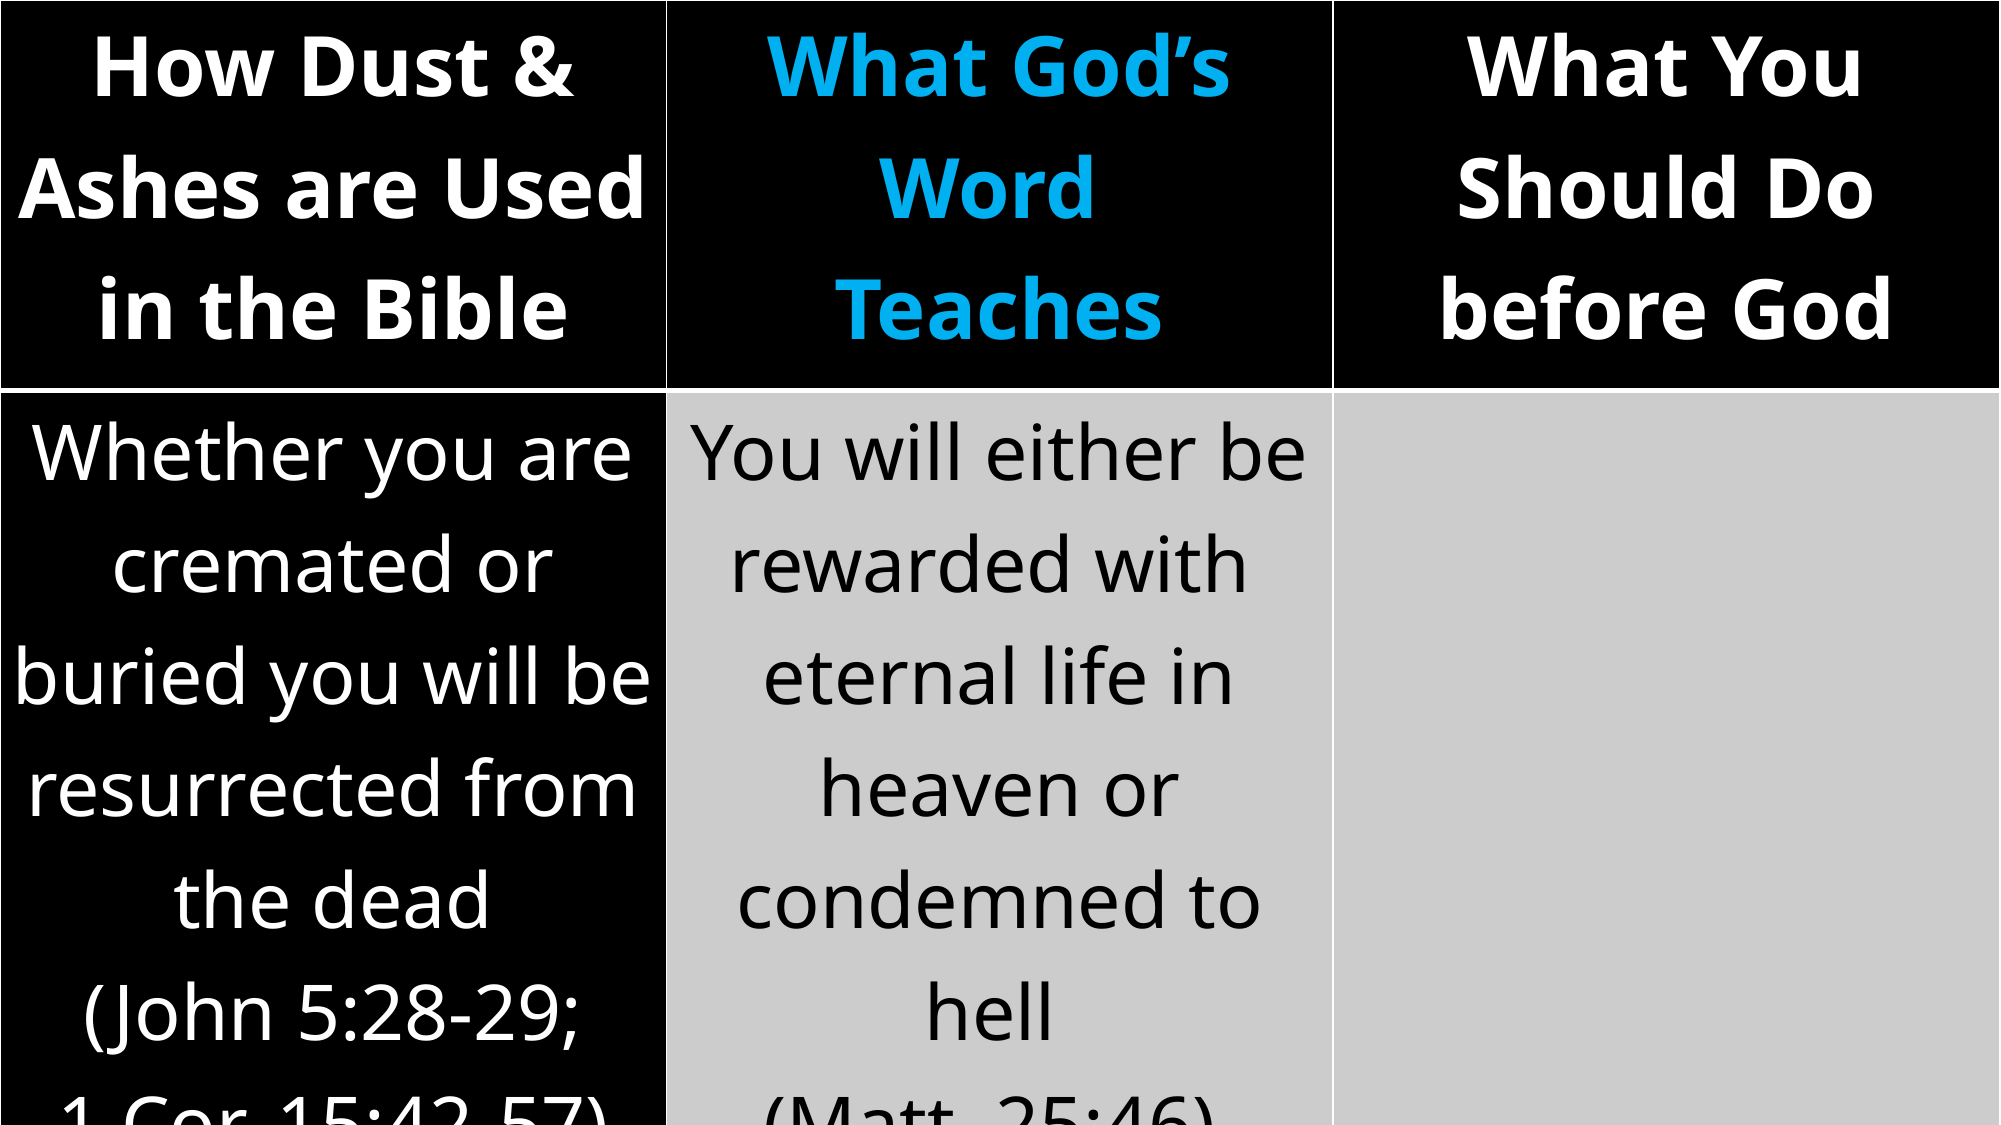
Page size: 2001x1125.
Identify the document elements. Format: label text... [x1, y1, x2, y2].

table_header How Dust & Ashes are Used in the Bible [1, 1, 666, 388]
table_header What God’s Word Teaches [667, 1, 1332, 388]
table_cell You will either be rewarded with eternal life in heaven or condemned to hell (Matt. 25:46) [667, 393, 1332, 1125]
table_cell Whether you are cremated or buried you will be resurrected from the dead (John 5:28-29; 1 Cor. 15:42-57) [1, 393, 666, 1125]
table_cell [1334, 393, 1999, 1125]
table_header What You Should Do before God [1334, 1, 1999, 388]
